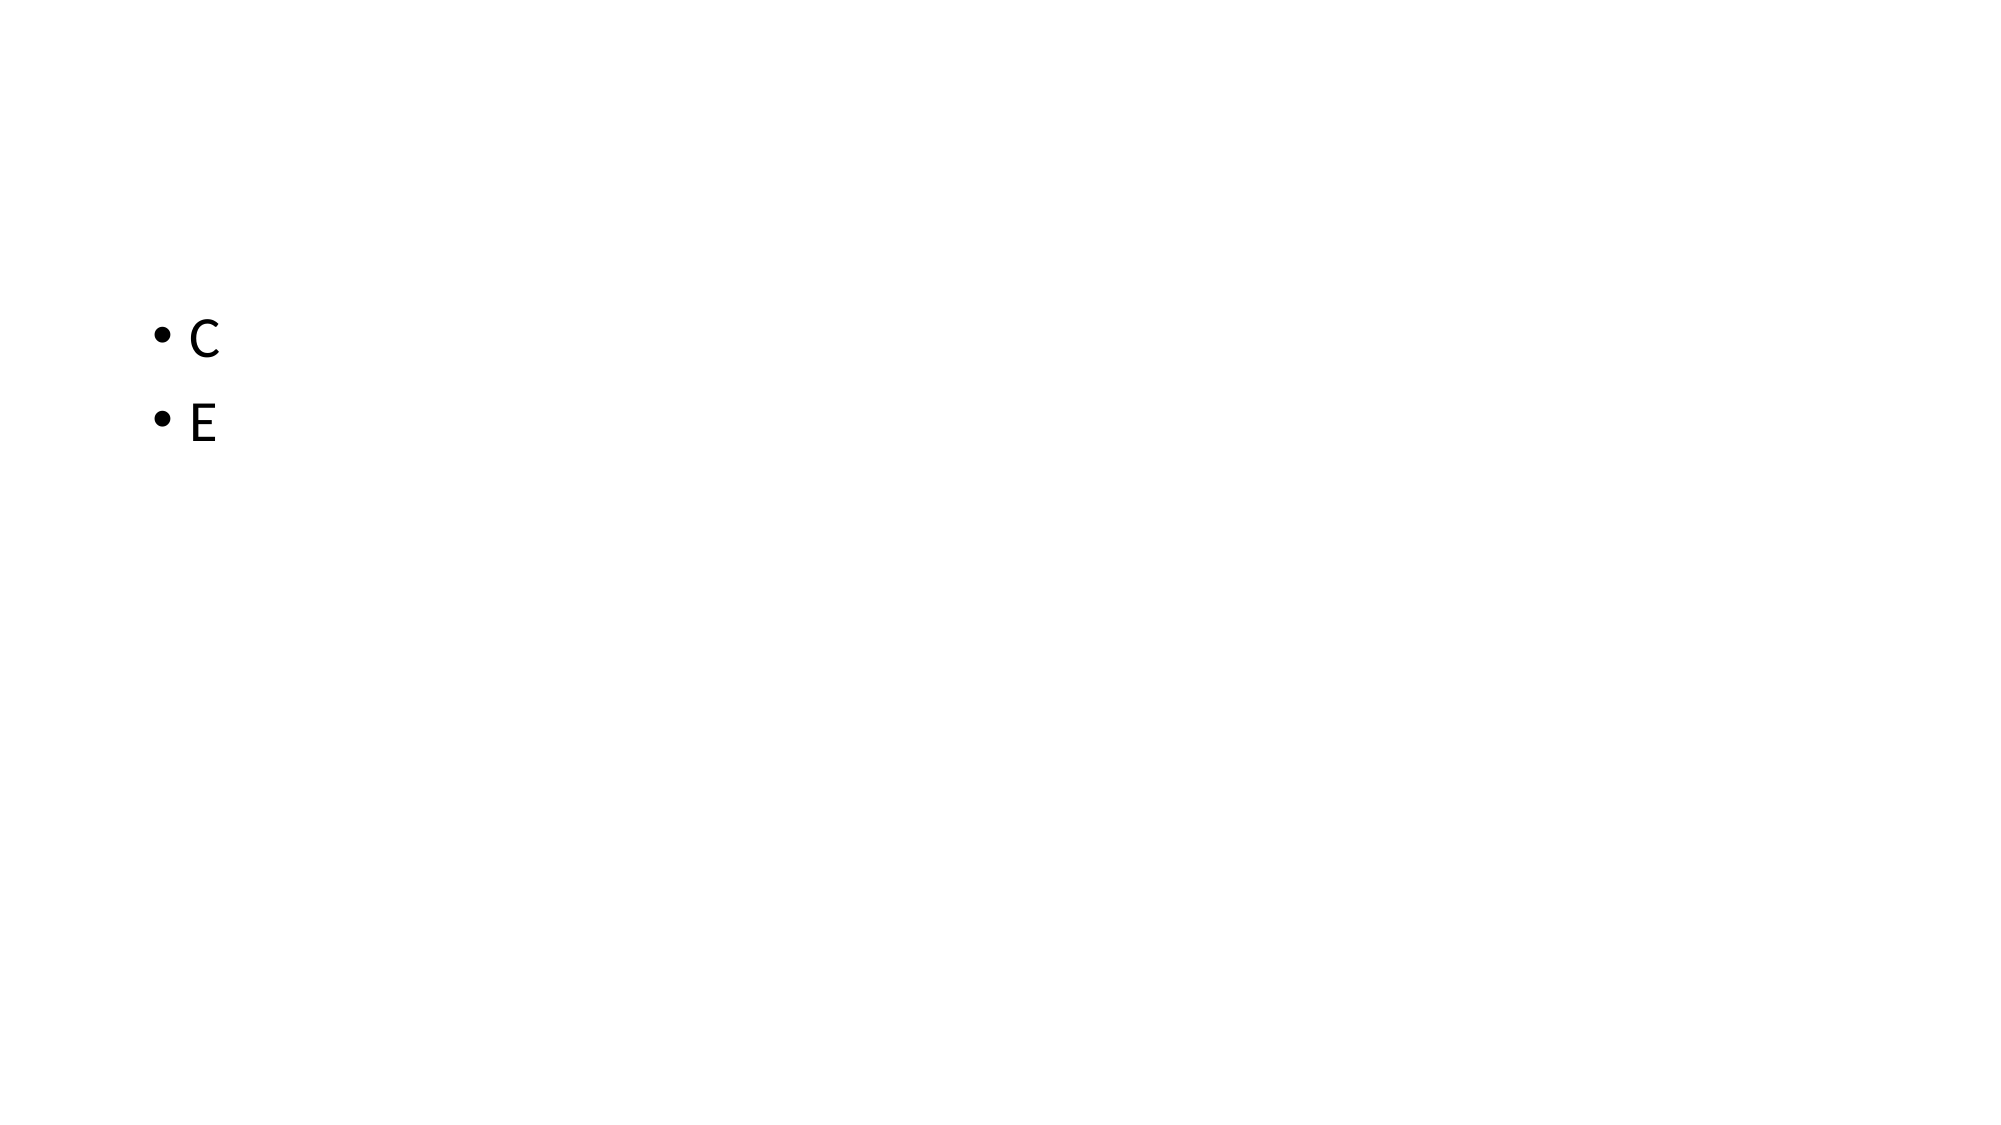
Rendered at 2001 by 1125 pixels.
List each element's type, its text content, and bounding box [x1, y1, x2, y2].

list C E [137, 299, 1863, 1014]
